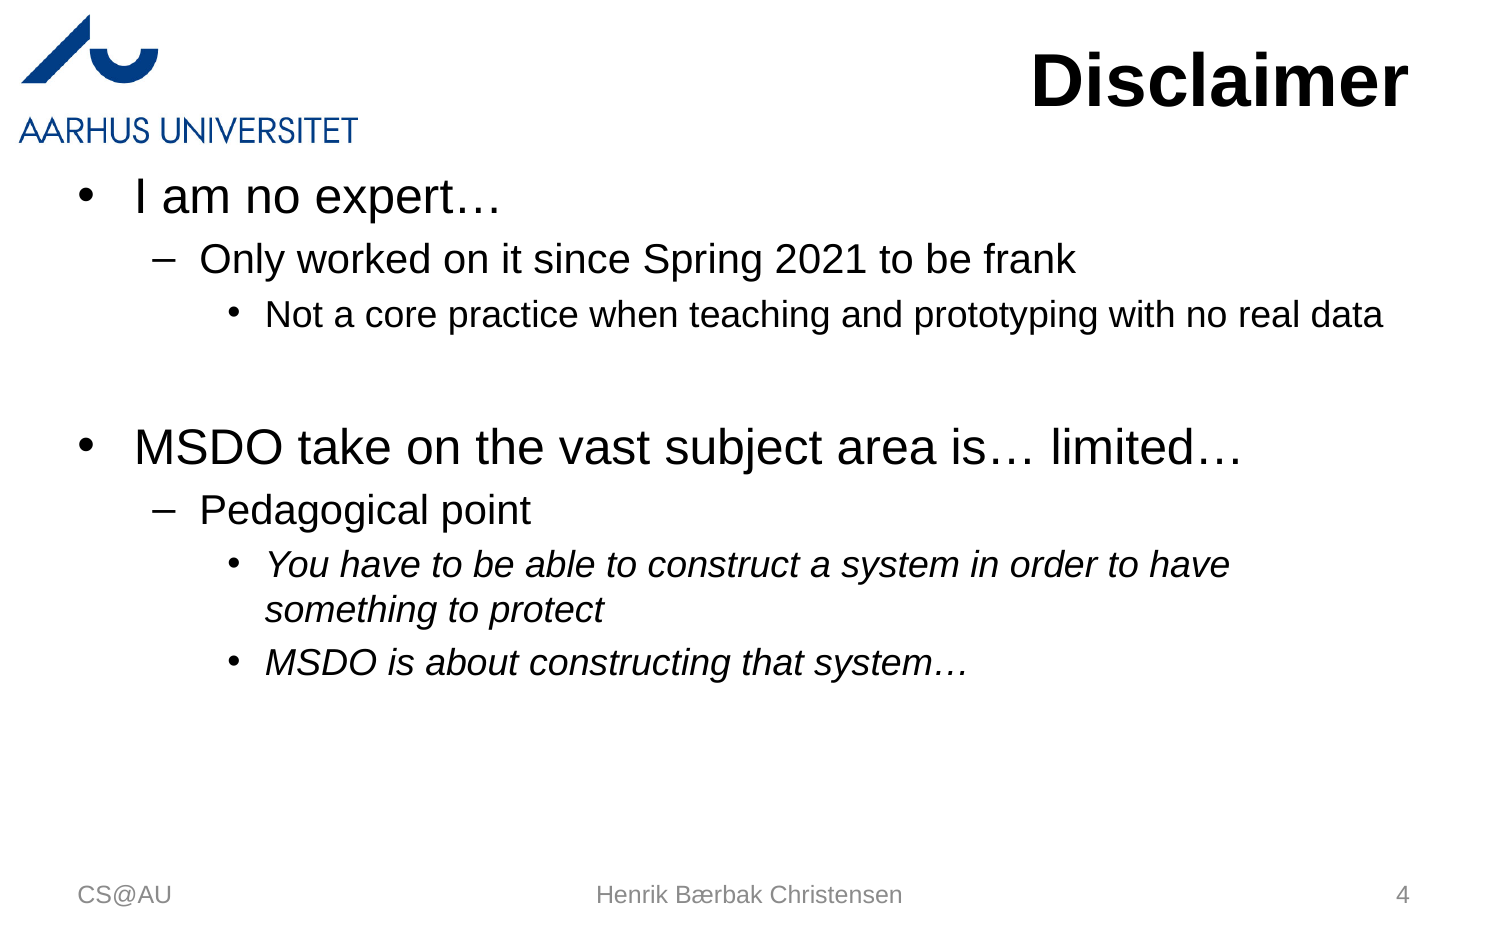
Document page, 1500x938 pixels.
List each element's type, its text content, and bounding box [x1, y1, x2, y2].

slide_number CS@AU [62, 868, 413, 919]
list I am no expert… Only worked on it since Spring 2021 to be frank Not a core practice when teaching and prototyping with no real data MSDO take on the vast subject area is… limited… Pedagogical point You have to be able to construct a system in order to have something to protect MSDO is about constructing that system… [62, 156, 1425, 865]
slide_number 4 [1074, 868, 1425, 919]
footer Henrik Bærbak Christensen [512, 868, 988, 919]
picture [14, 9, 358, 146]
title Disclaimer [75, 27, 1425, 125]
